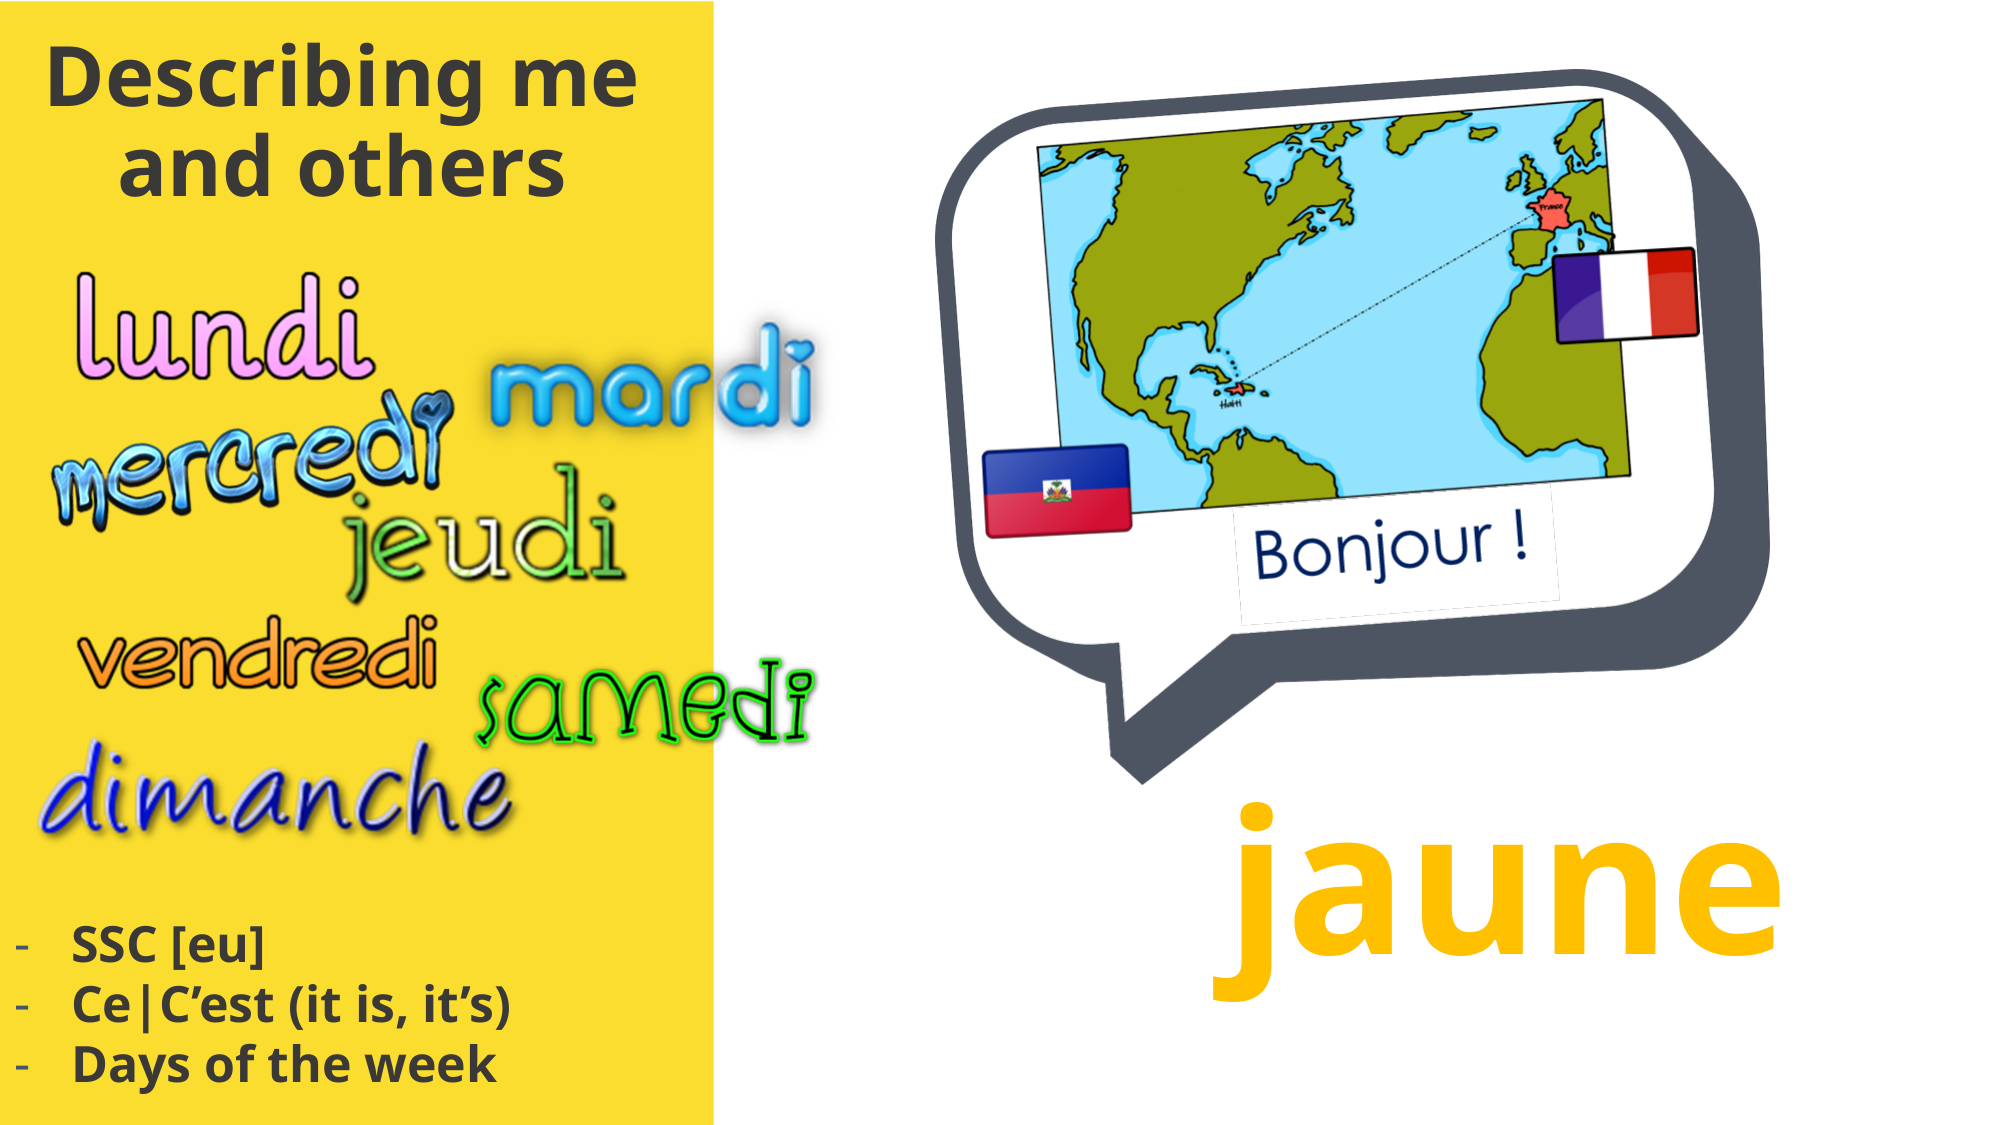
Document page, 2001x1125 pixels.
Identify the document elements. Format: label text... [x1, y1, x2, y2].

title Describing me and others [0, 30, 700, 219]
text_box SSC [eu] Ce|C’est (it is, it’s) Days of the week [0, 904, 750, 1125]
text_box [0, 1, 714, 904]
text_box jaune [1044, 746, 1971, 1002]
picture [934, 69, 1770, 786]
picture [15, 260, 858, 865]
